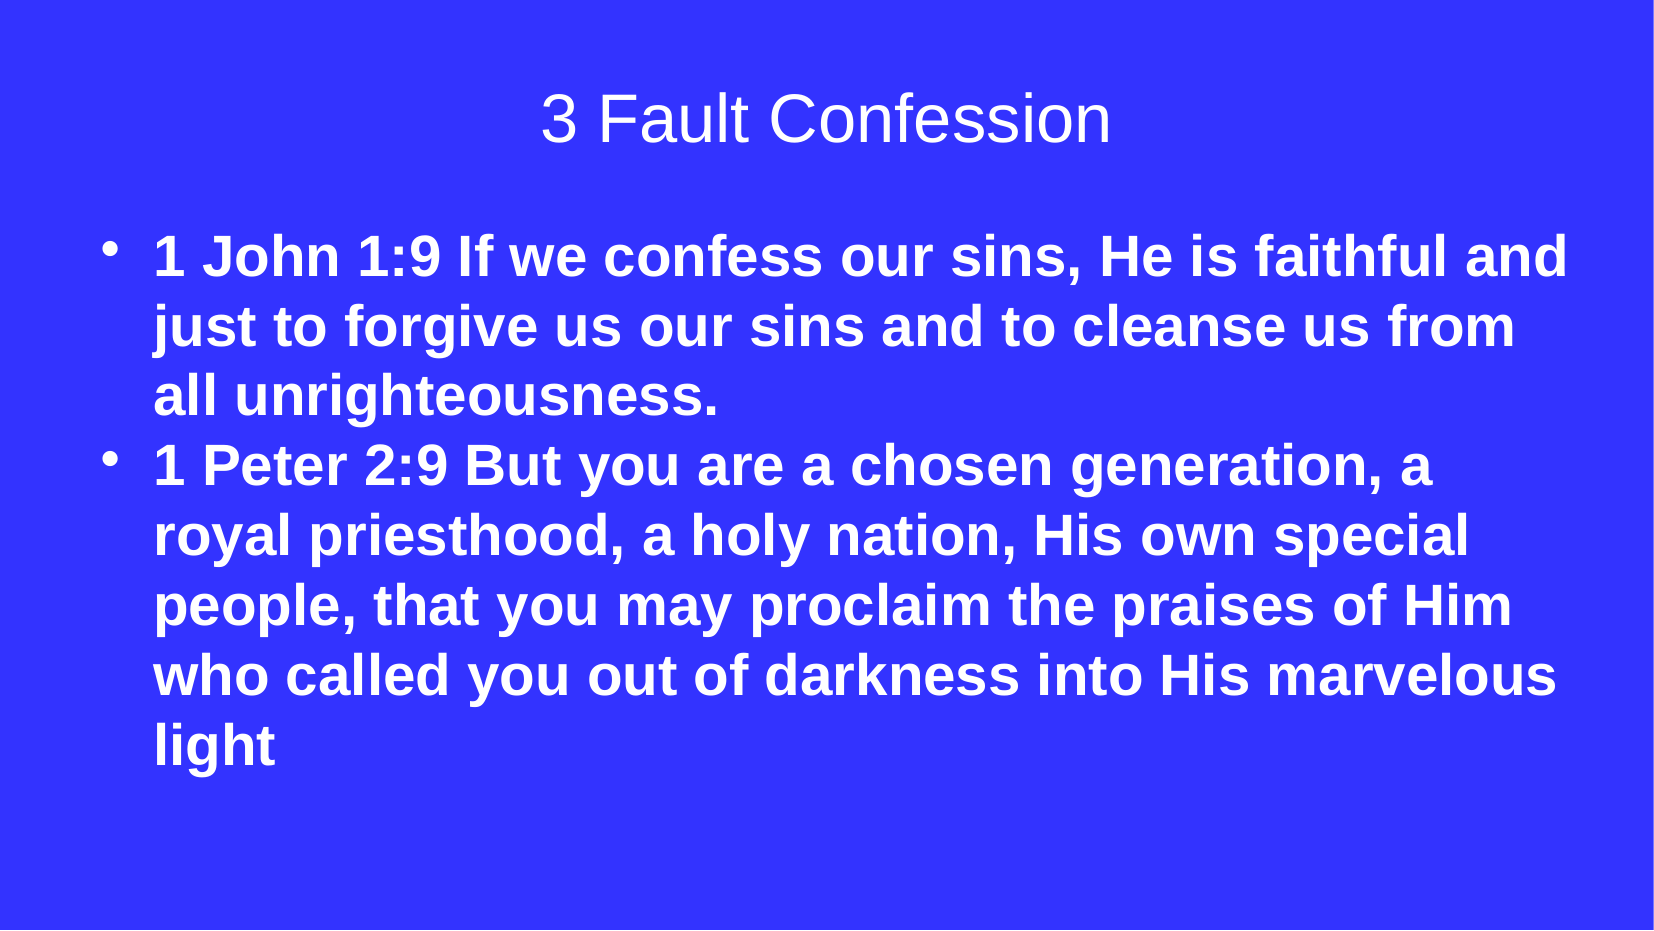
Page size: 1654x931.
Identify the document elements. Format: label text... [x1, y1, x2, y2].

text_box 3 Fault Confession [82, 36, 1571, 193]
text_box 1 John 1:9 If we confess our sins, He is faithful and just to forgive us our sins and to cleanse us from all unrighteousness. 1 Peter 2:9 But you are a chosen generation, a royal priesthood, a holy nation, His own special people, that you may proclaim the praises of Him who called you out of darkness into His marvelous light [82, 217, 1571, 855]
